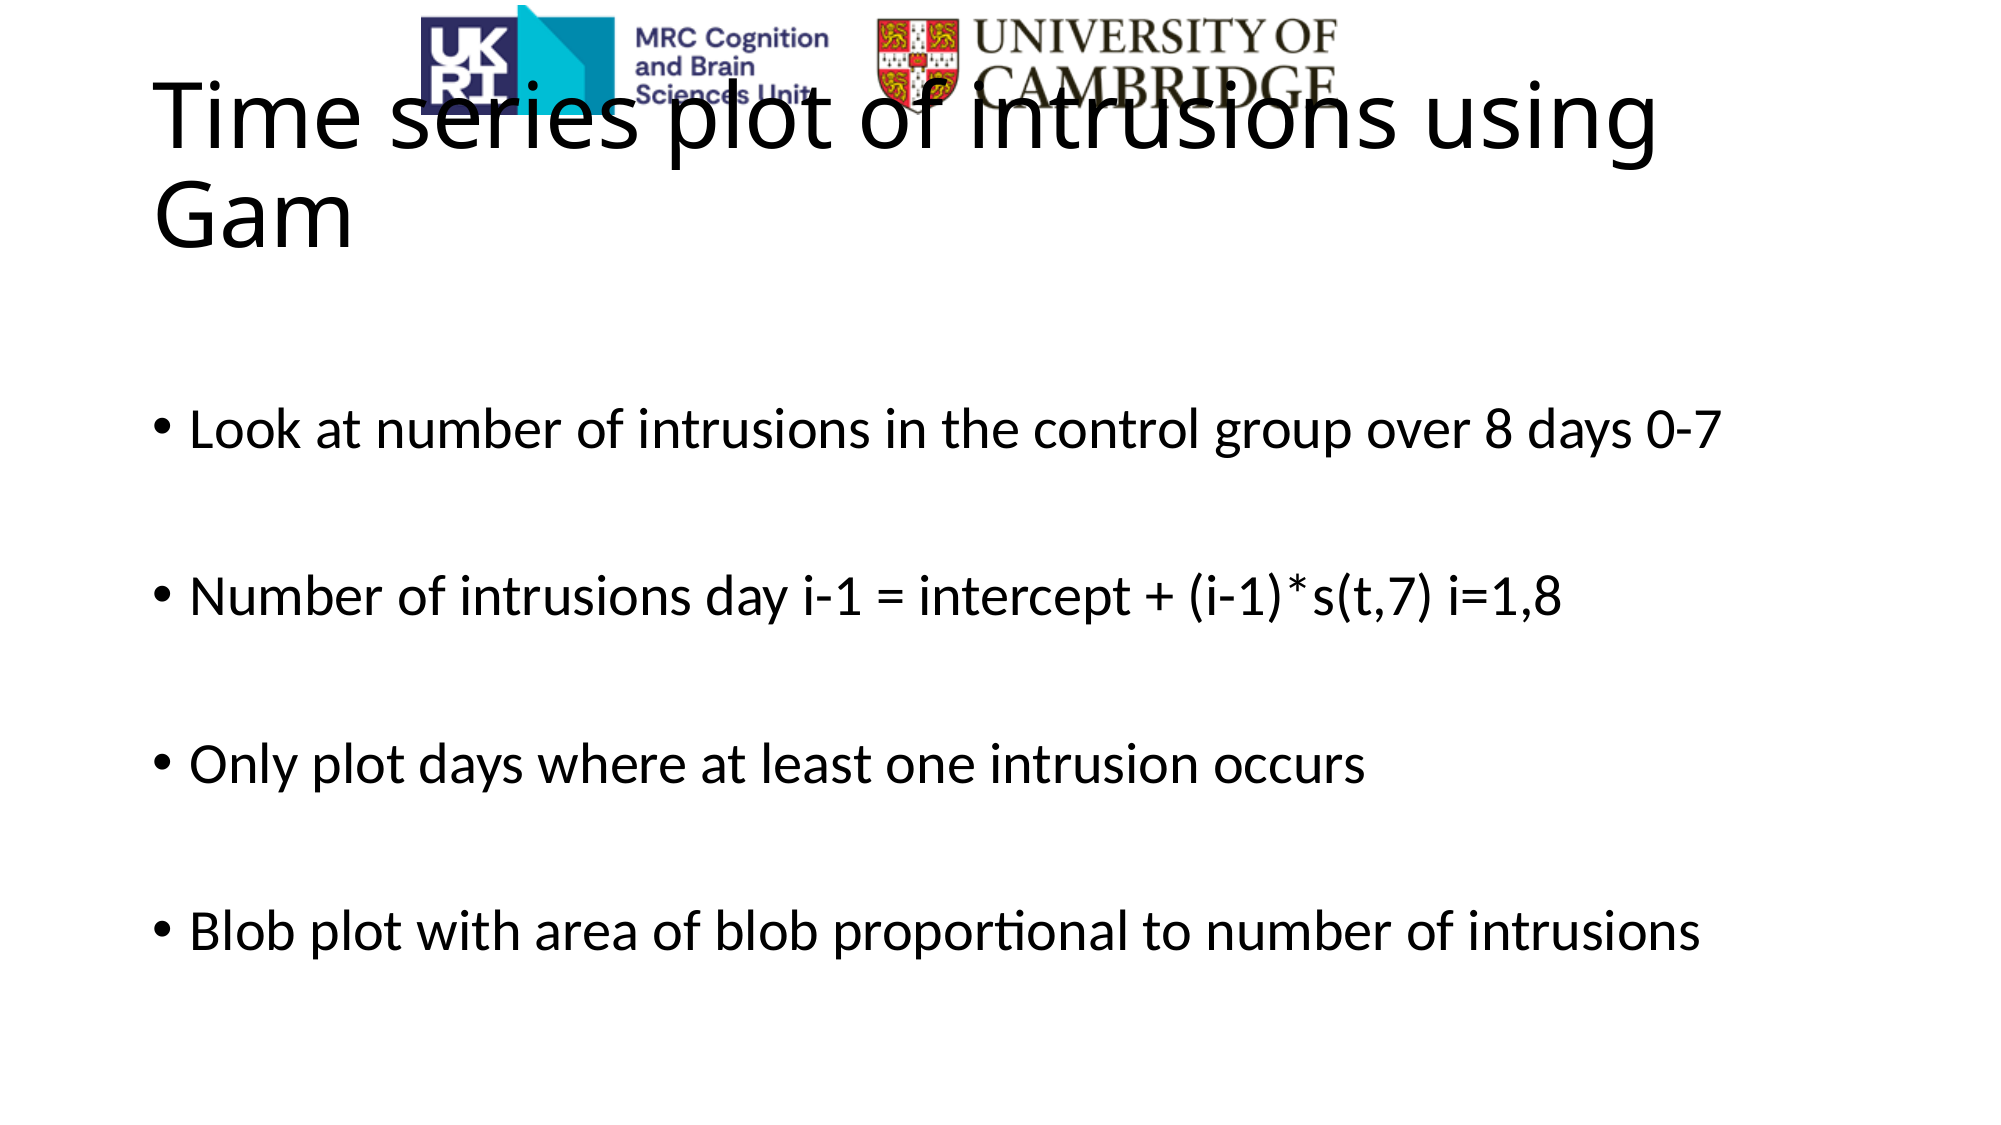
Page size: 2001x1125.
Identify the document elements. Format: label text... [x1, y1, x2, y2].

picture [421, 5, 1338, 59]
list Look at number of intrusions in the control group over 8 days 0-7 Number of intrusions day i-1 = intercept + (i-1)*s(t,7) i=1,8 Only plot days where at least one intrusion occurs Blob plot with area of blob proportional to number of intrusions [137, 299, 1863, 1014]
title Time series plot of intrusions using Gam [137, 59, 1863, 278]
